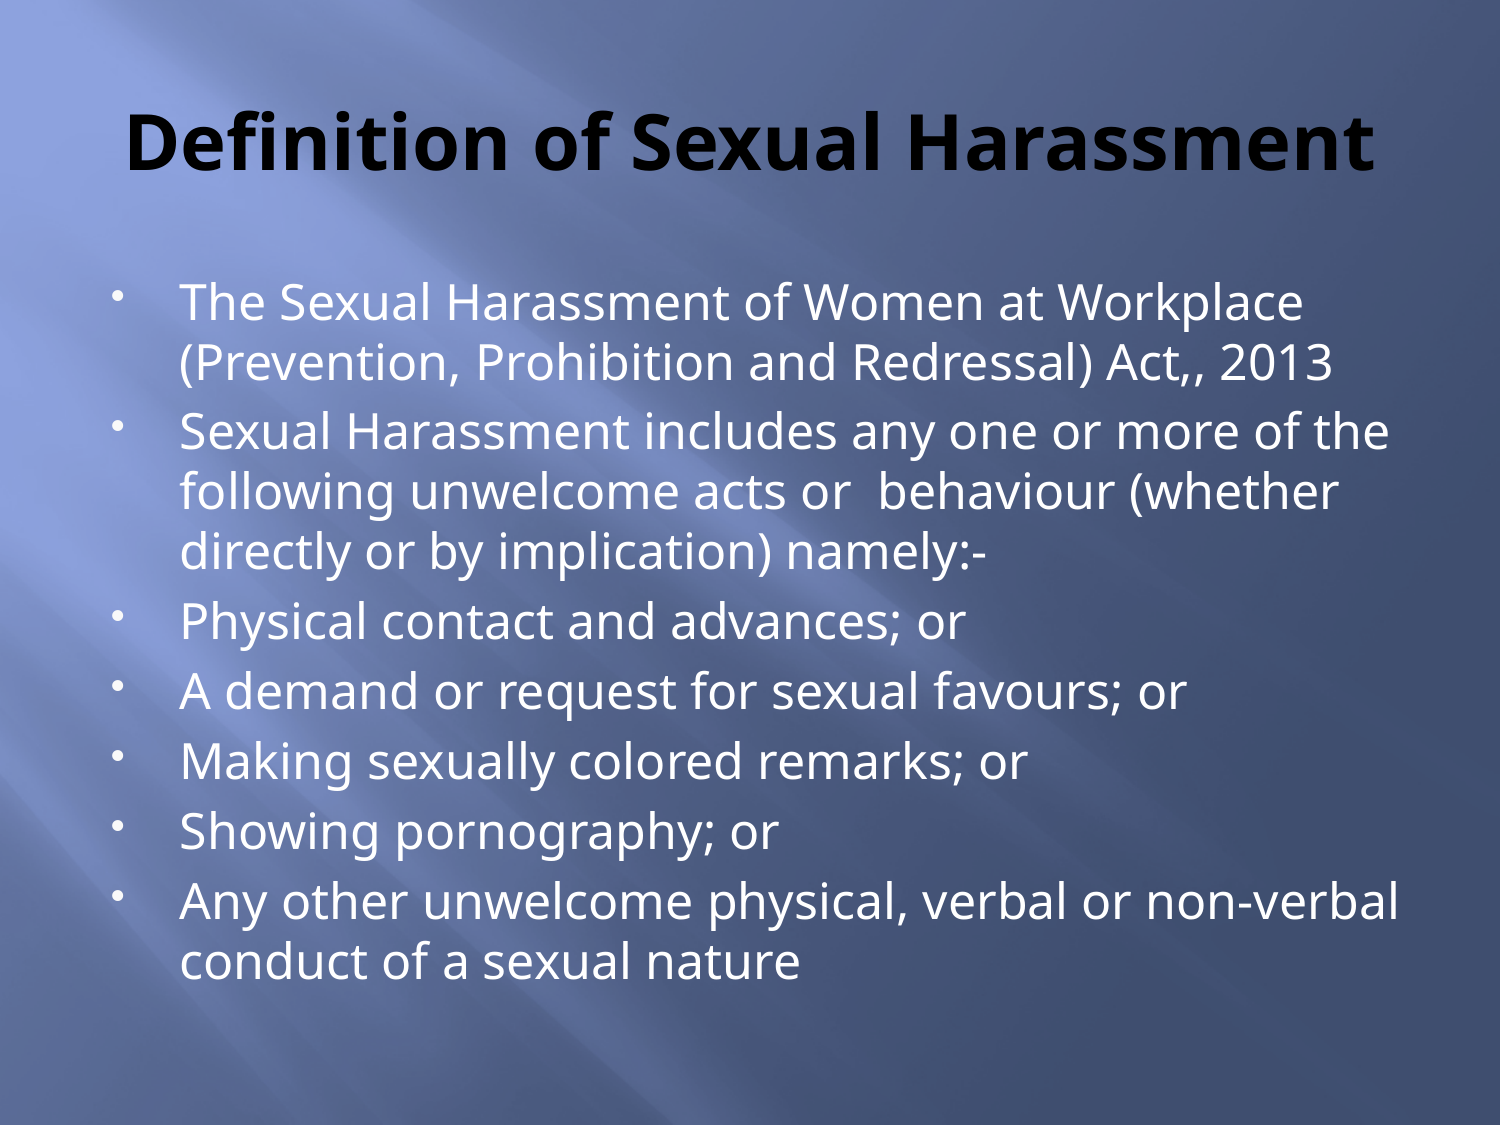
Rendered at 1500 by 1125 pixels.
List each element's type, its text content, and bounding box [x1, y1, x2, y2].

title Definition of Sexual Harassment [75, 45, 1425, 233]
list The Sexual Harassment of Women at Workplace (Prevention, Prohibition and Redressal) Act,, 2013 Sexual Harassment includes any one or more of the following unwelcome acts or behaviour (whether directly or by implication) namely:- Physical contact and advances; or A demand or request for sexual favours; or Making sexually colored remarks; or Showing pornography; or Any other unwelcome physical, verbal or non-verbal conduct of a sexual nature [75, 262, 1425, 1035]
